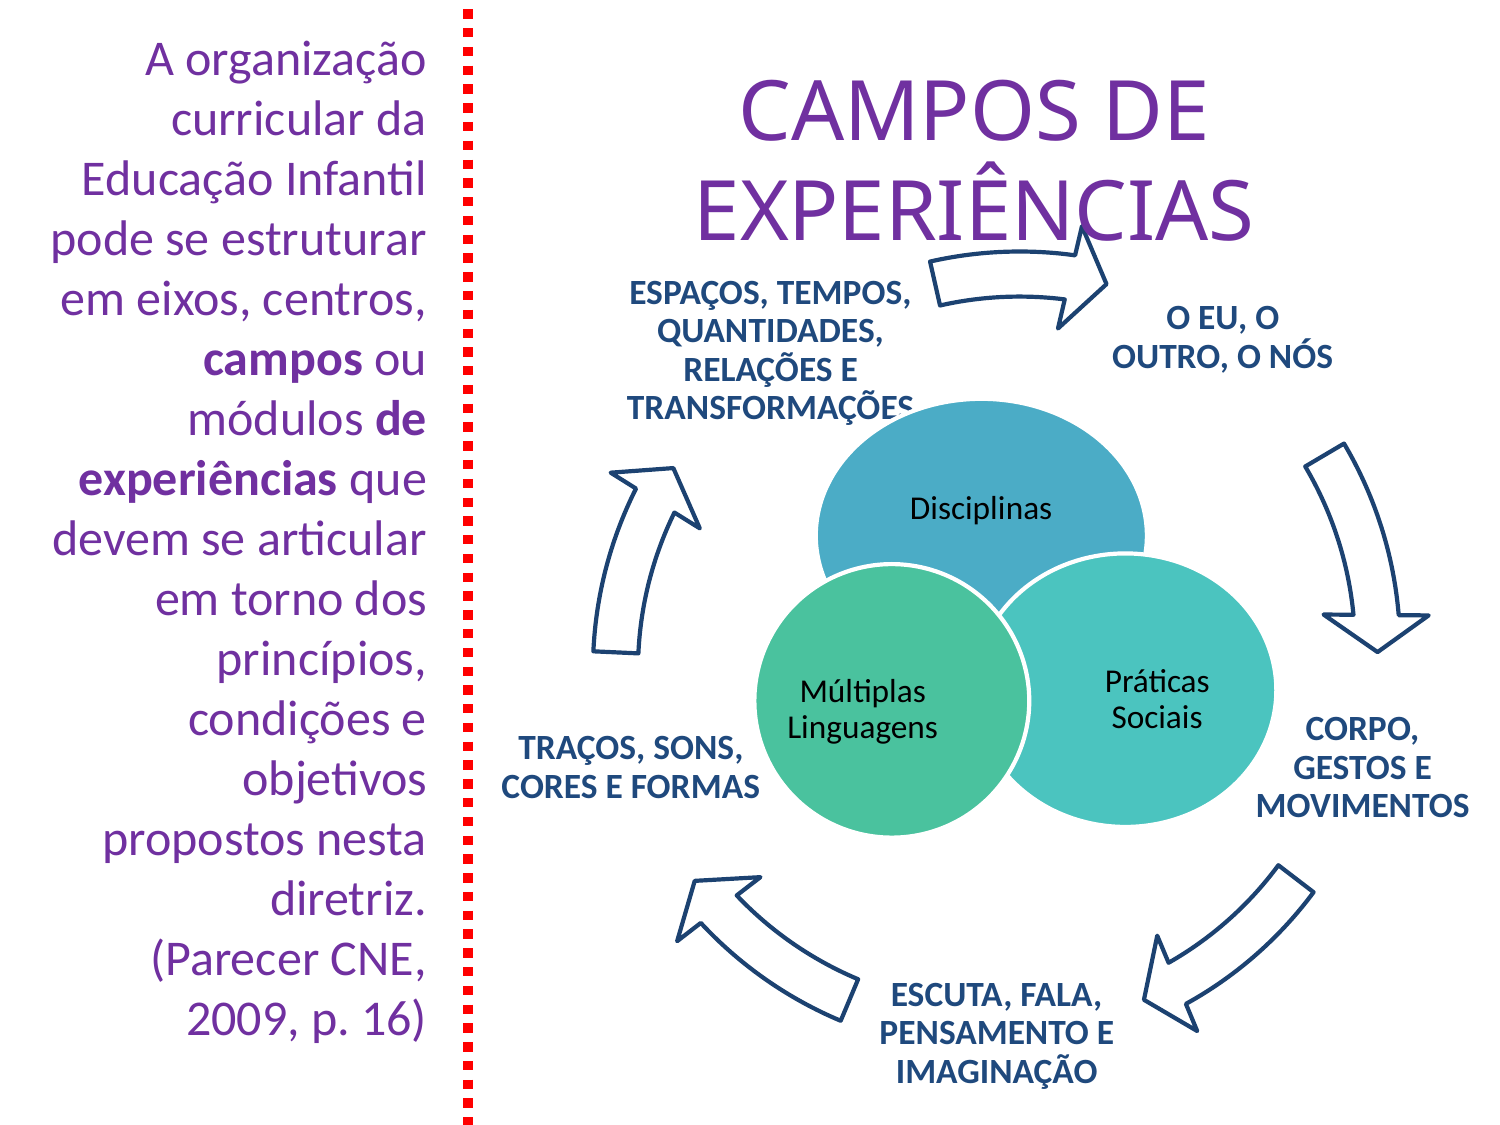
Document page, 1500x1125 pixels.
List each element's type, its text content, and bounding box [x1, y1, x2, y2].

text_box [491, 214, 1456, 1125]
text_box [815, 398, 1148, 562]
text_box CAMPOS DE EXPERIÊNCIAS [457, 49, 463, 265]
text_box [754, 563, 1030, 838]
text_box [974, 553, 1277, 828]
text_box CAMPOS DE EXPERIÊNCIAS [473, 49, 1491, 265]
text_box A organização curricular da Educação Infantil pode se estruturar em eixos, centros, campos ou módulos de experiências que devem se articular em torno dos princípios, condições e objetivos propostos nesta diretriz. (Parecer CNE, 2009, p. 16) [20, 18, 442, 1053]
